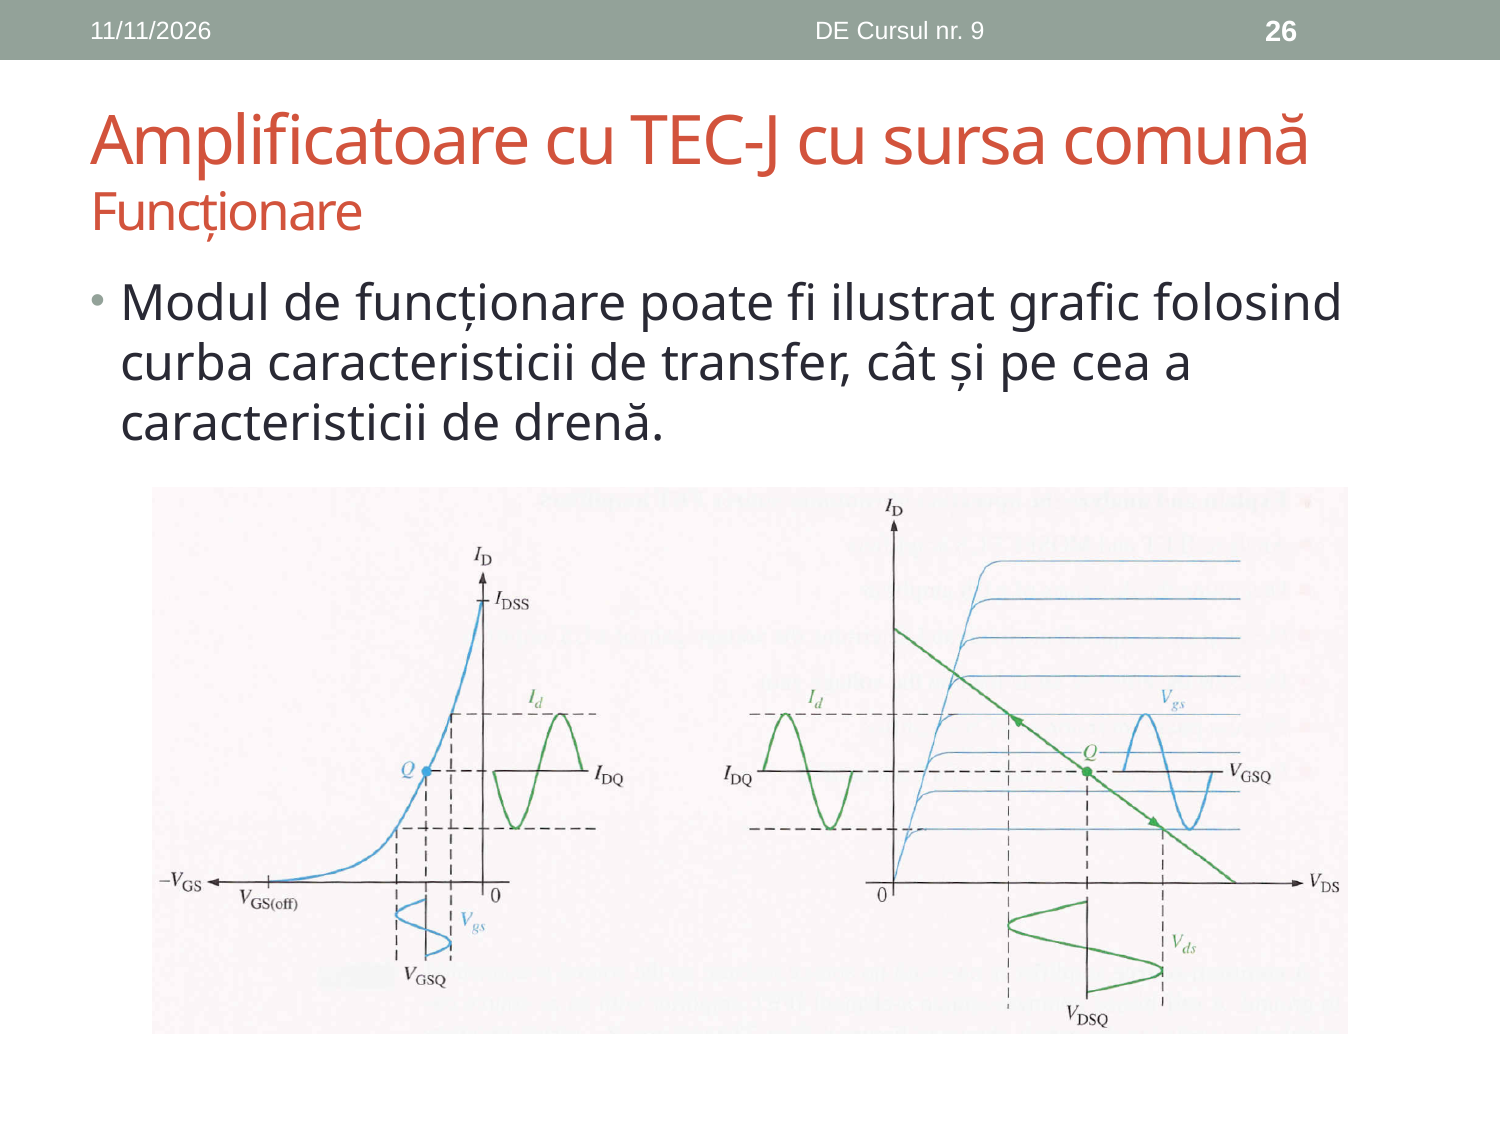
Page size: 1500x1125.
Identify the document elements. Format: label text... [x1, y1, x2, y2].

footer DE Cursul nr. 9 [562, 3, 1238, 57]
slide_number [75, 3, 550, 57]
list Modul de funcționare poate fi ilustrat grafic folosind curba caracteristicii de transfer, cât și pe cea a caracteristicii de drenă. [75, 262, 1425, 1063]
title Amplificatoare cu TEC-J cu sursa comună Funcționare [75, 87, 1425, 250]
slide_number 26 [1250, 3, 1425, 57]
picture [152, 487, 1348, 1035]
